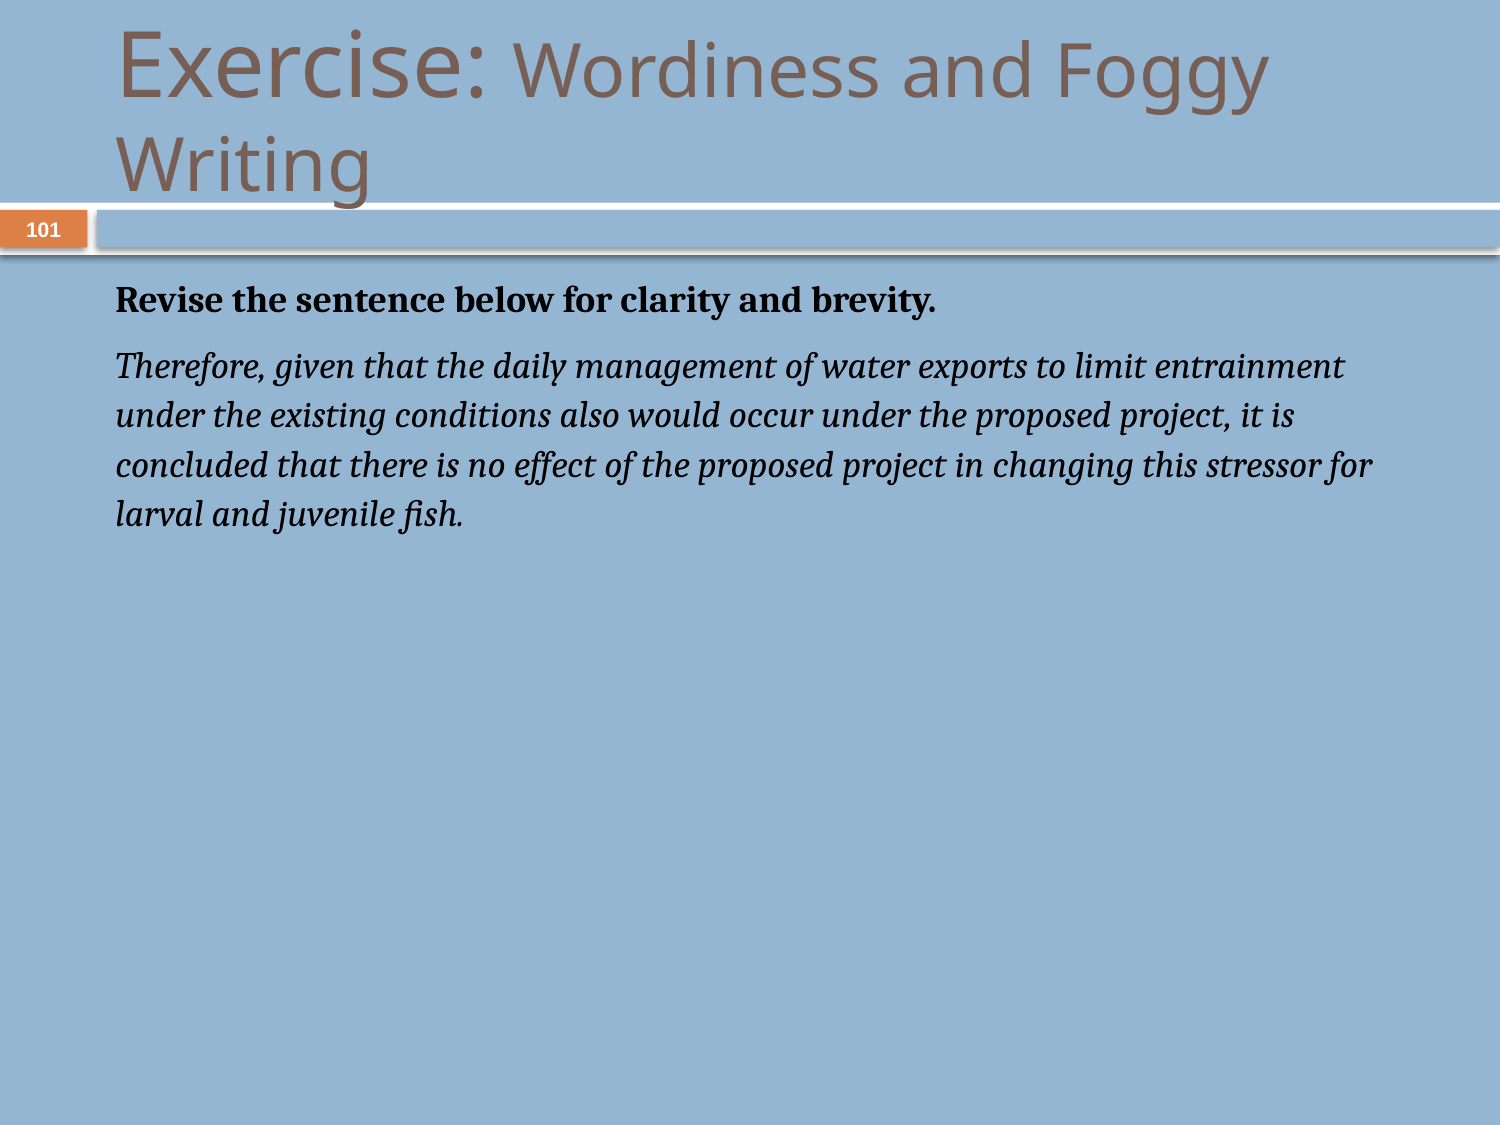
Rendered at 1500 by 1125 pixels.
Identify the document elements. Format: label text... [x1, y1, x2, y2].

list Revise the sentence below for clarity and brevity. Therefore, given that the daily management of water exports to limit entrainment under the existing conditions also would occur under the proposed project, it is concluded that there is no effect of the proposed project in changing this stressor for larval and juvenile fish. [100, 262, 1438, 1000]
slide_number 101 [0, 208, 88, 249]
title Exercise: Wordiness and Foggy Writing [100, 24, 1438, 188]
